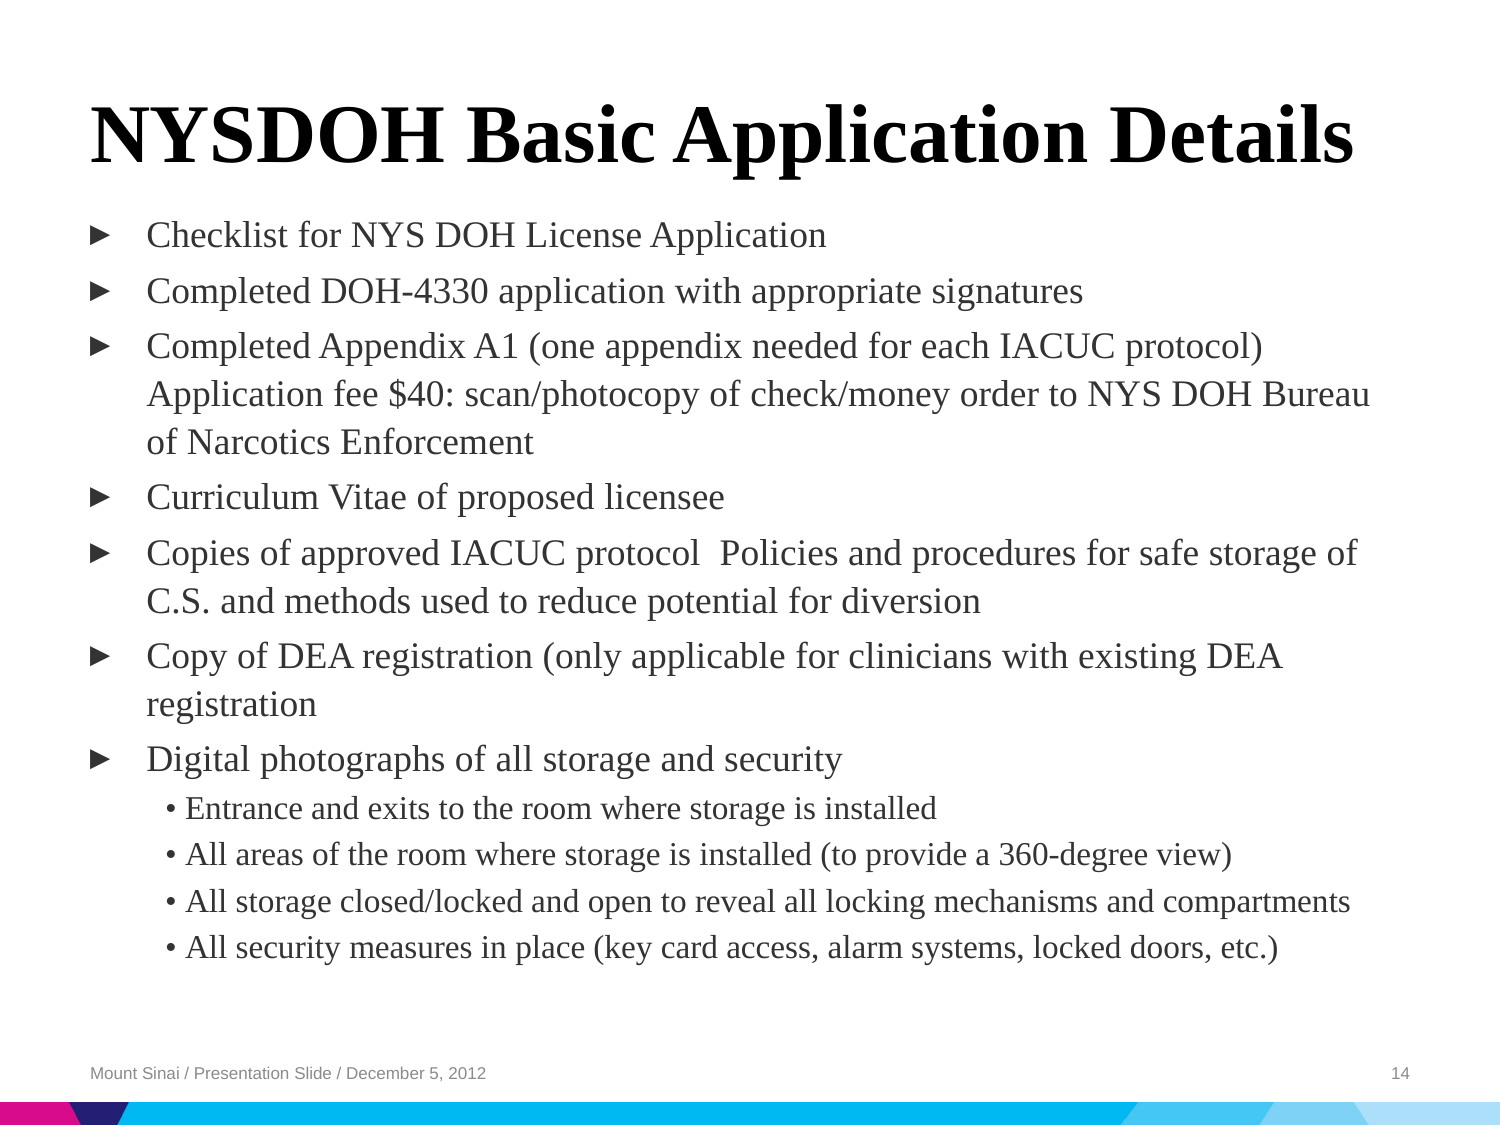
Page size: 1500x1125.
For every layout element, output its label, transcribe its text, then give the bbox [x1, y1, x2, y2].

slide_number 14 [1074, 1042, 1425, 1103]
list Checklist for NYS DOH License Application Completed DOH-4330 application with appropriate signatures Completed Appendix A1 (one appendix needed for each IACUC protocol) Application fee $40: scan/photocopy of check/money order to NYS DOH Bureau of Narcotics Enforcement Curriculum Vitae of proposed licensee Copies of approved IACUC protocol Policies and procedures for safe storage of C.S. and methods used to reduce potential for diversion Copy of DEA registration (only applicable for clinicians with existing DEA registration Digital photographs of all storage and security • Entrance and exits to the room where storage is installed • All areas of the room where storage is installed (to provide a 360-degree view) • All storage closed/locked and open to reveal all locking mechanisms and compartments • All security measures in place (key card access, alarm systems, locked doors, etc.) [75, 199, 1425, 1010]
title NYSDOH Basic Application Details [75, 71, 1425, 175]
picture [0, 1102, 127, 1125]
picture [1122, 1102, 1500, 1125]
footer Mount Sinai / Presentation Slide / December 5, 2012 [75, 1042, 550, 1103]
